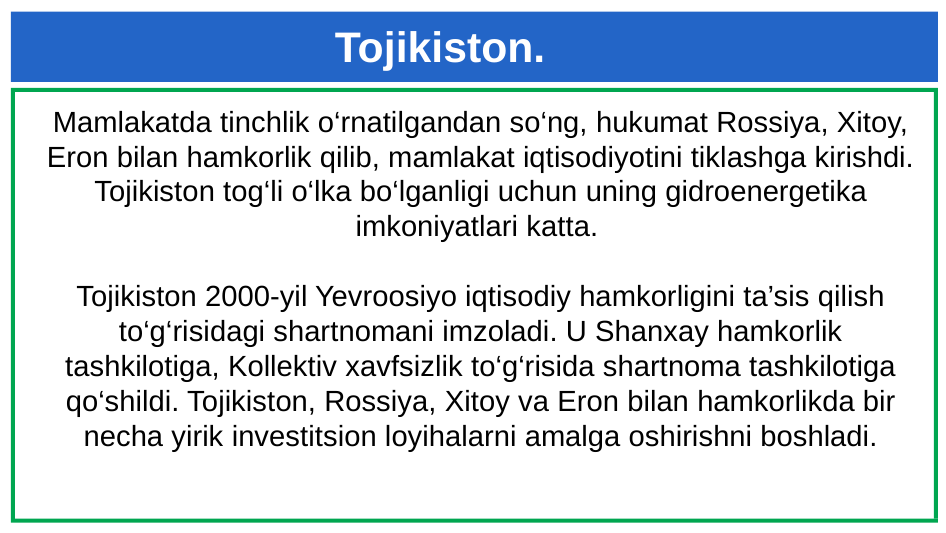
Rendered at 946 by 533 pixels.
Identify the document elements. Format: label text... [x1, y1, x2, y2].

text_box Mamlakatda tinchlik o‘rnatilgandan so‘ng, hukumat Rossiya, Xitoy, Eron bilan hamkorlik qilib, mamlakat iqtisodiyotini tiklashga kirishdi. Tojikiston tog‘li o‘lka bo‘lganligi uchun uning gidroenergetika imkoniyatlari katta. Tojikiston 2000-yil Yevroosiyo iqtisodiy hamkorligini ta’sis qilish to‘g‘risidagi shartnomani imzoladi. U Shanxay hamkorlik tashkilotiga, Kollektiv xavfsizlik to‘g‘risida shartnoma tashkilotiga qo‘shildi. To­jikiston, Rossiya, Xitoy va Eron bilan hamkorlikda bir necha yirik investitsion loyihalarni amalga oshirishni boshladi. [22, 95, 940, 460]
text_box Tojikiston. [332, 17, 571, 72]
